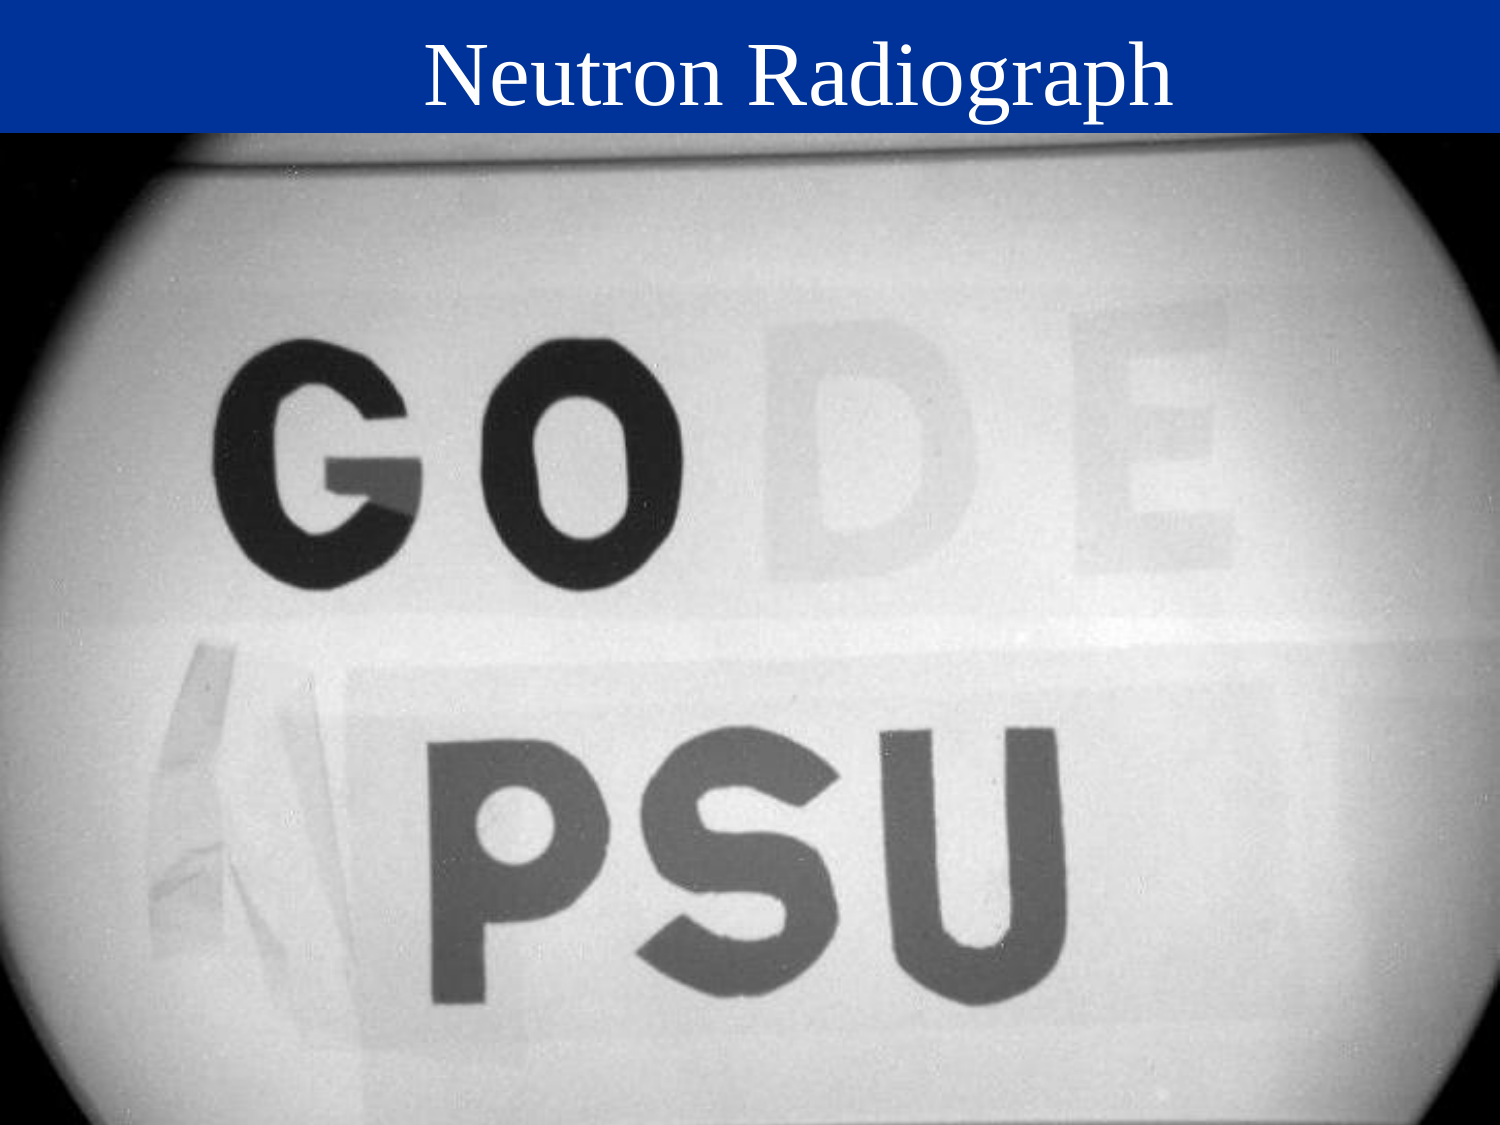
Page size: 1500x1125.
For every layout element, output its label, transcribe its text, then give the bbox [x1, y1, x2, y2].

title Neutron Radiograph [162, 0, 1438, 131]
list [0, 133, 1500, 1125]
